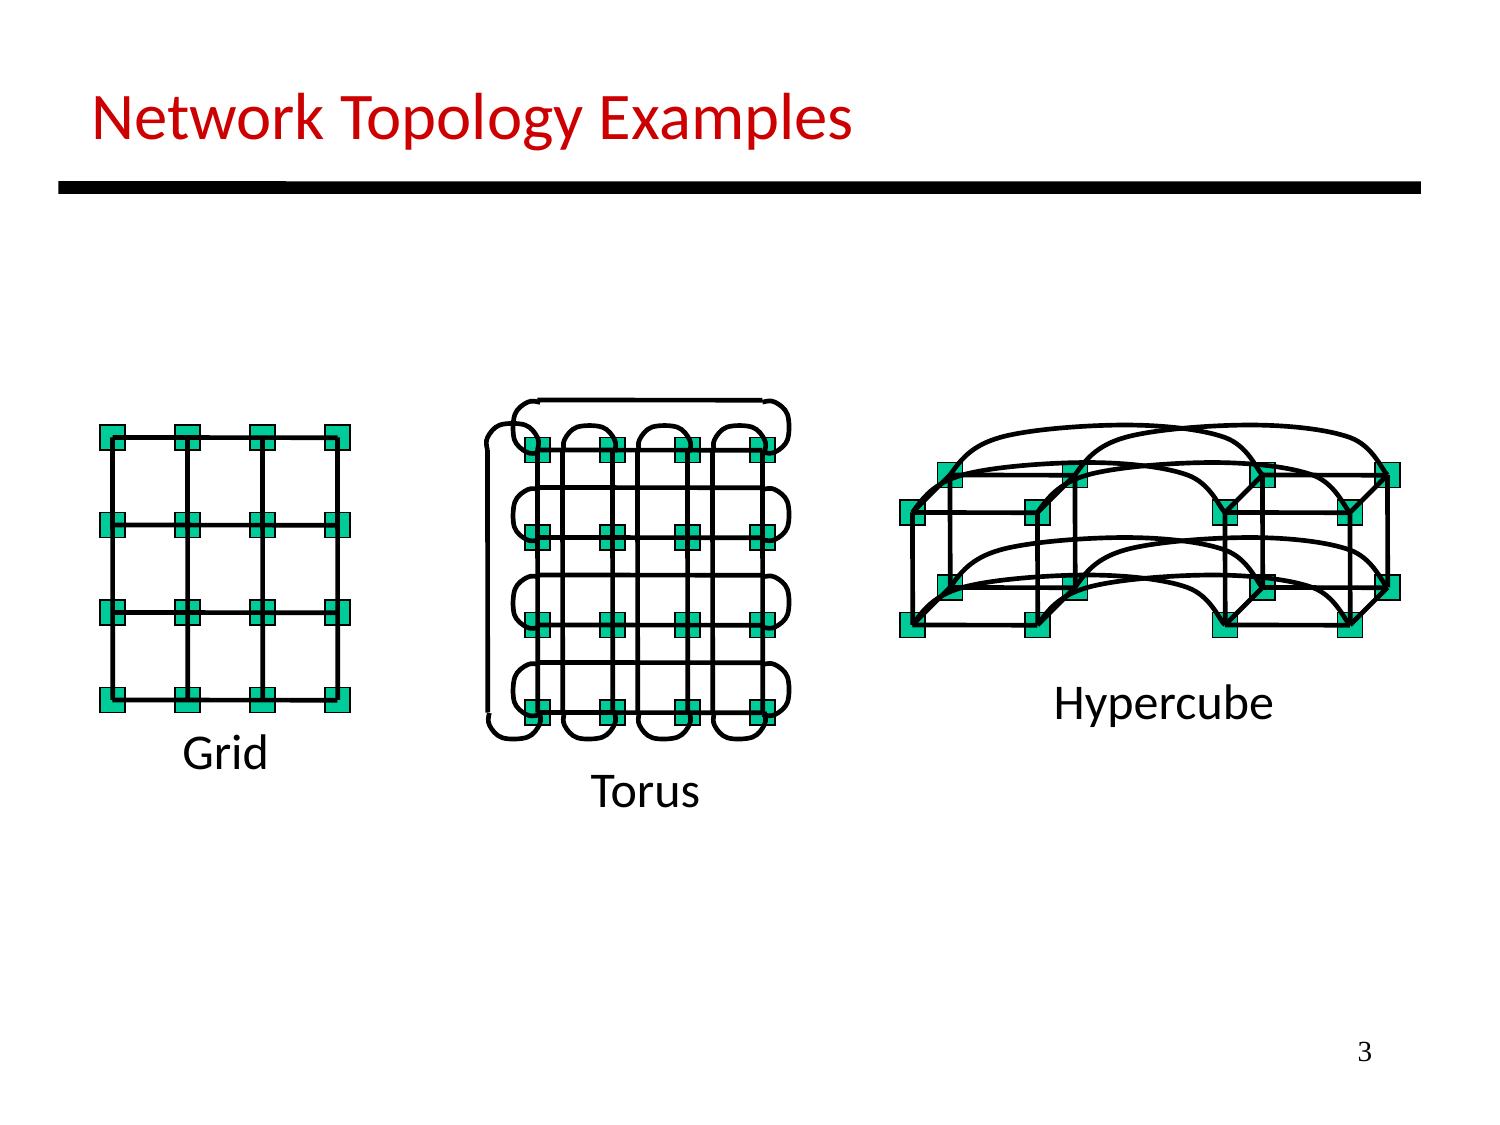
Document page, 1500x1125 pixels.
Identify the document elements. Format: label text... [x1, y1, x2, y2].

text_box [1212, 626, 1238, 638]
text_box [488, 712, 541, 740]
text_box [688, 699, 700, 712]
text_box [675, 699, 687, 712]
text_box [750, 612, 762, 625]
text_box [513, 401, 541, 454]
text_box [688, 525, 700, 537]
text_box [900, 500, 921, 525]
text_box [263, 512, 275, 525]
text_box [750, 626, 762, 638]
text_box [615, 713, 625, 725]
text_box [1337, 513, 1350, 525]
text_box [675, 538, 687, 550]
text_box [538, 451, 550, 463]
text_box [174, 600, 187, 612]
text_box [1192, 588, 1350, 626]
text_box [174, 425, 200, 437]
text_box Torus [575, 749, 715, 825]
text_box [1374, 476, 1387, 488]
text_box [538, 625, 550, 638]
text_box [174, 526, 187, 538]
text_box [750, 538, 762, 550]
text_box [1380, 462, 1400, 488]
text_box [937, 575, 957, 598]
text_box [1193, 476, 1350, 513]
text_box [688, 626, 700, 638]
text_box [174, 701, 200, 712]
text_box [263, 600, 275, 612]
text_box [600, 525, 612, 537]
text_box [1337, 612, 1363, 638]
text_box [174, 438, 187, 450]
text_box [563, 425, 616, 453]
text_box [188, 613, 200, 625]
text_box [263, 687, 275, 700]
text_box [1074, 425, 1388, 476]
text_box [99, 512, 112, 538]
text_box [324, 512, 337, 525]
text_box [614, 437, 625, 450]
text_box [688, 612, 700, 625]
text_box [1025, 626, 1050, 638]
text_box Network Topology Examples [76, 65, 870, 160]
text_box [937, 462, 959, 485]
text_box [113, 613, 125, 625]
text_box [1342, 500, 1363, 525]
text_box [1374, 575, 1400, 600]
text_box [688, 538, 700, 550]
text_box [713, 425, 762, 453]
text_box [1184, 537, 1388, 588]
text_box [174, 512, 187, 525]
text_box [324, 687, 350, 713]
text_box [263, 526, 275, 538]
text_box [540, 713, 550, 725]
text_box [1212, 513, 1238, 525]
text_box [188, 512, 200, 525]
text_box [613, 626, 625, 638]
text_box [638, 425, 691, 453]
text_box [763, 628, 775, 638]
text_box [538, 538, 550, 550]
text_box [525, 627, 537, 638]
text_box [249, 438, 262, 450]
text_box [675, 626, 687, 638]
text_box [188, 600, 200, 612]
text_box [900, 612, 925, 638]
text_box [763, 540, 775, 550]
text_box [249, 526, 262, 538]
text_box [951, 575, 958, 584]
text_box [486, 423, 523, 451]
text_box [540, 699, 550, 712]
text_box [713, 711, 766, 740]
text_box [912, 588, 1225, 626]
text_box [675, 525, 687, 537]
text_box [188, 438, 200, 450]
text_box [99, 687, 125, 713]
text_box [750, 453, 762, 463]
text_box [763, 453, 775, 463]
text_box [762, 400, 790, 454]
text_box [613, 612, 625, 625]
text_box [600, 538, 612, 550]
text_box [338, 600, 350, 625]
text_box [525, 452, 537, 463]
text_box [563, 711, 616, 740]
text_box [540, 612, 550, 624]
text_box [690, 713, 700, 725]
text_box [249, 687, 262, 700]
text_box [675, 612, 687, 625]
text_box [263, 438, 275, 450]
text_box [638, 711, 691, 740]
text_box [912, 462, 1225, 513]
text_box [600, 699, 612, 712]
text_box [675, 453, 687, 463]
text_box [688, 451, 700, 463]
text_box [613, 525, 625, 537]
text_box [188, 526, 200, 538]
text_box [249, 613, 262, 625]
text_box [949, 537, 1263, 588]
text_box [762, 575, 790, 629]
text_box [613, 451, 625, 463]
text_box [338, 512, 350, 538]
text_box [750, 699, 762, 712]
text_box [525, 540, 537, 550]
text_box [949, 425, 1180, 476]
text_box [613, 699, 625, 712]
text_box [249, 425, 275, 437]
text_box [113, 526, 125, 538]
text_box [513, 488, 541, 541]
text_box [324, 613, 337, 625]
text_box [263, 613, 275, 625]
text_box Hypercube [1038, 662, 1290, 738]
text_box [750, 525, 762, 537]
text_box [249, 600, 262, 612]
text_box [540, 525, 550, 537]
text_box [913, 513, 925, 525]
text_box [513, 576, 541, 629]
text_box [600, 453, 612, 463]
text_box [513, 663, 541, 716]
text_box Grid [167, 712, 284, 787]
text_box [249, 701, 275, 712]
text_box [1025, 513, 1037, 525]
text_box [600, 626, 612, 638]
text_box [324, 425, 350, 450]
text_box [249, 512, 262, 525]
text_box [765, 715, 775, 725]
text_box [324, 600, 337, 612]
text_box [174, 613, 187, 625]
text_box [99, 425, 125, 450]
text_box [188, 687, 200, 700]
text_box [762, 488, 790, 541]
text_box [324, 526, 337, 538]
text_box [99, 600, 112, 625]
text_box [174, 687, 187, 700]
text_box [600, 612, 612, 625]
text_box [540, 437, 550, 450]
text_box [1038, 513, 1050, 525]
text_box [113, 512, 125, 525]
text_box [689, 437, 700, 450]
text_box [113, 600, 125, 612]
text_box [762, 663, 790, 716]
text_box [613, 538, 625, 550]
slide_number 3 [1074, 1024, 1388, 1101]
